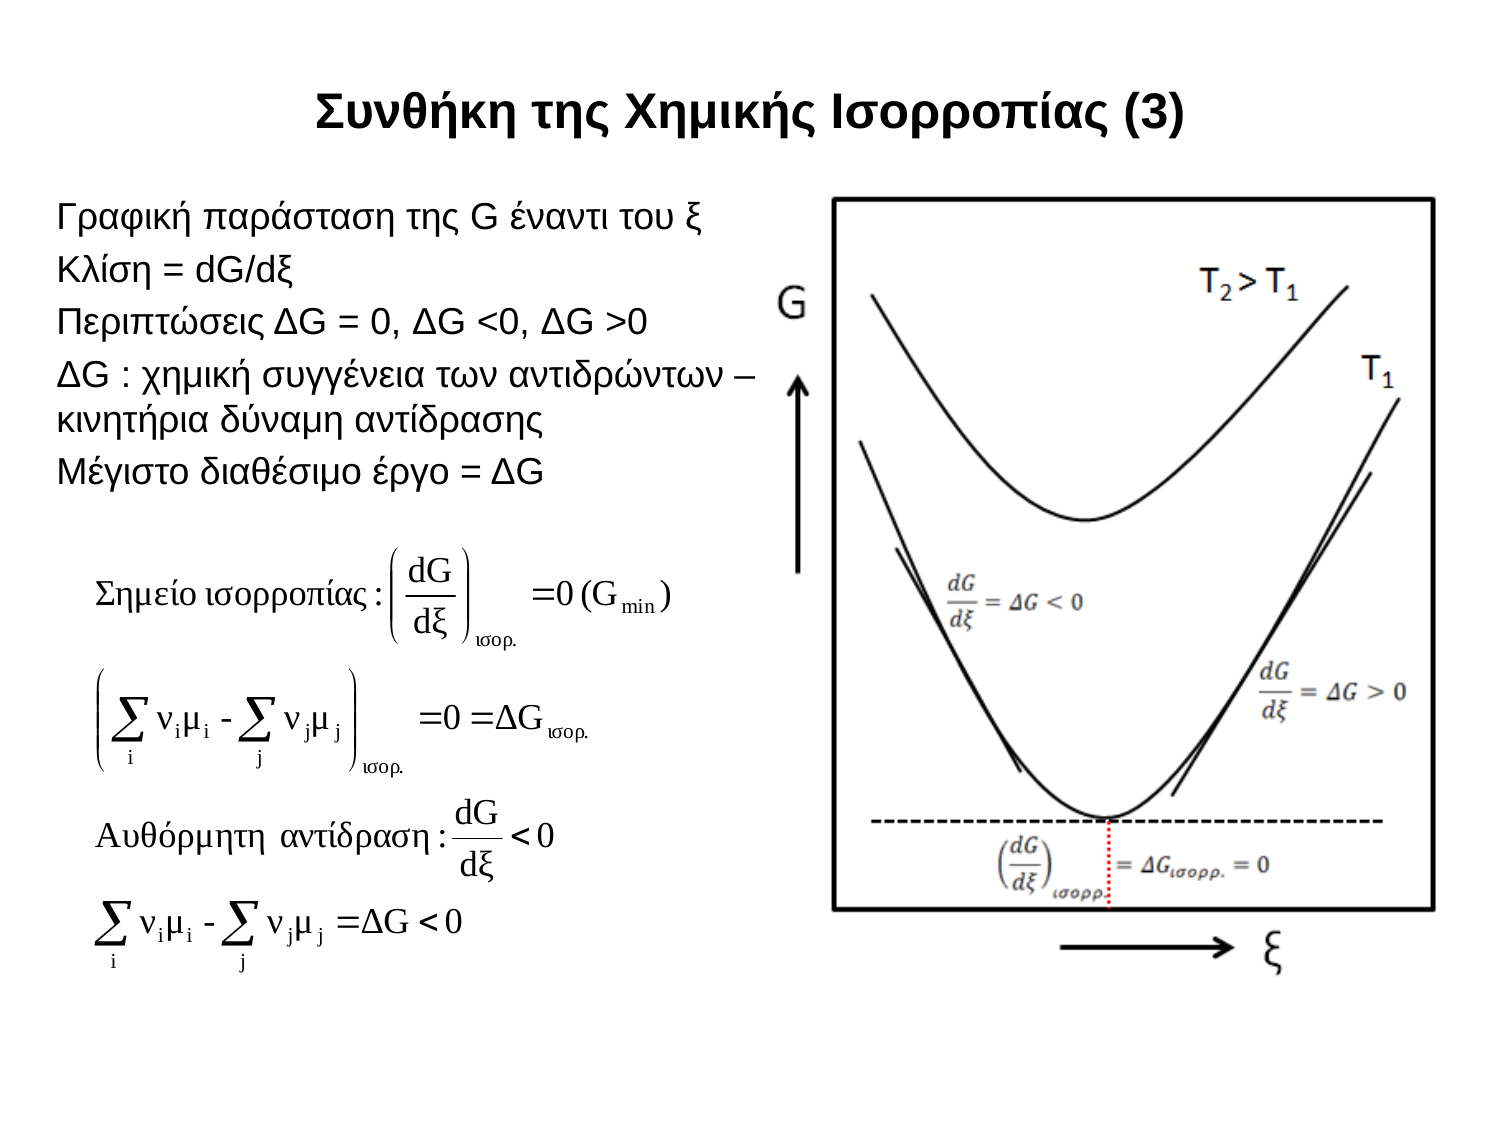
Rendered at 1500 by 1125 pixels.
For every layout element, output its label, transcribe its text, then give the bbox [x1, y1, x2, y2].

picture [761, 184, 1459, 993]
list Γραφική παράσταση της G έναντι του ξ Κλίση = dG/dξ Περιπτώσεις ΔG = 0, ΔG <0, ΔG >0 ΔG : χημική συγγένεια των αντιδρώντων – κινητήρια δύναμη αντίδρασης Μέγιστο διαθέσιμο έργο = ΔG [40, 184, 759, 610]
title Συνθήκη της Χημικής Ισορροπίας (3) [74, 44, 1426, 173]
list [89, 538, 679, 982]
